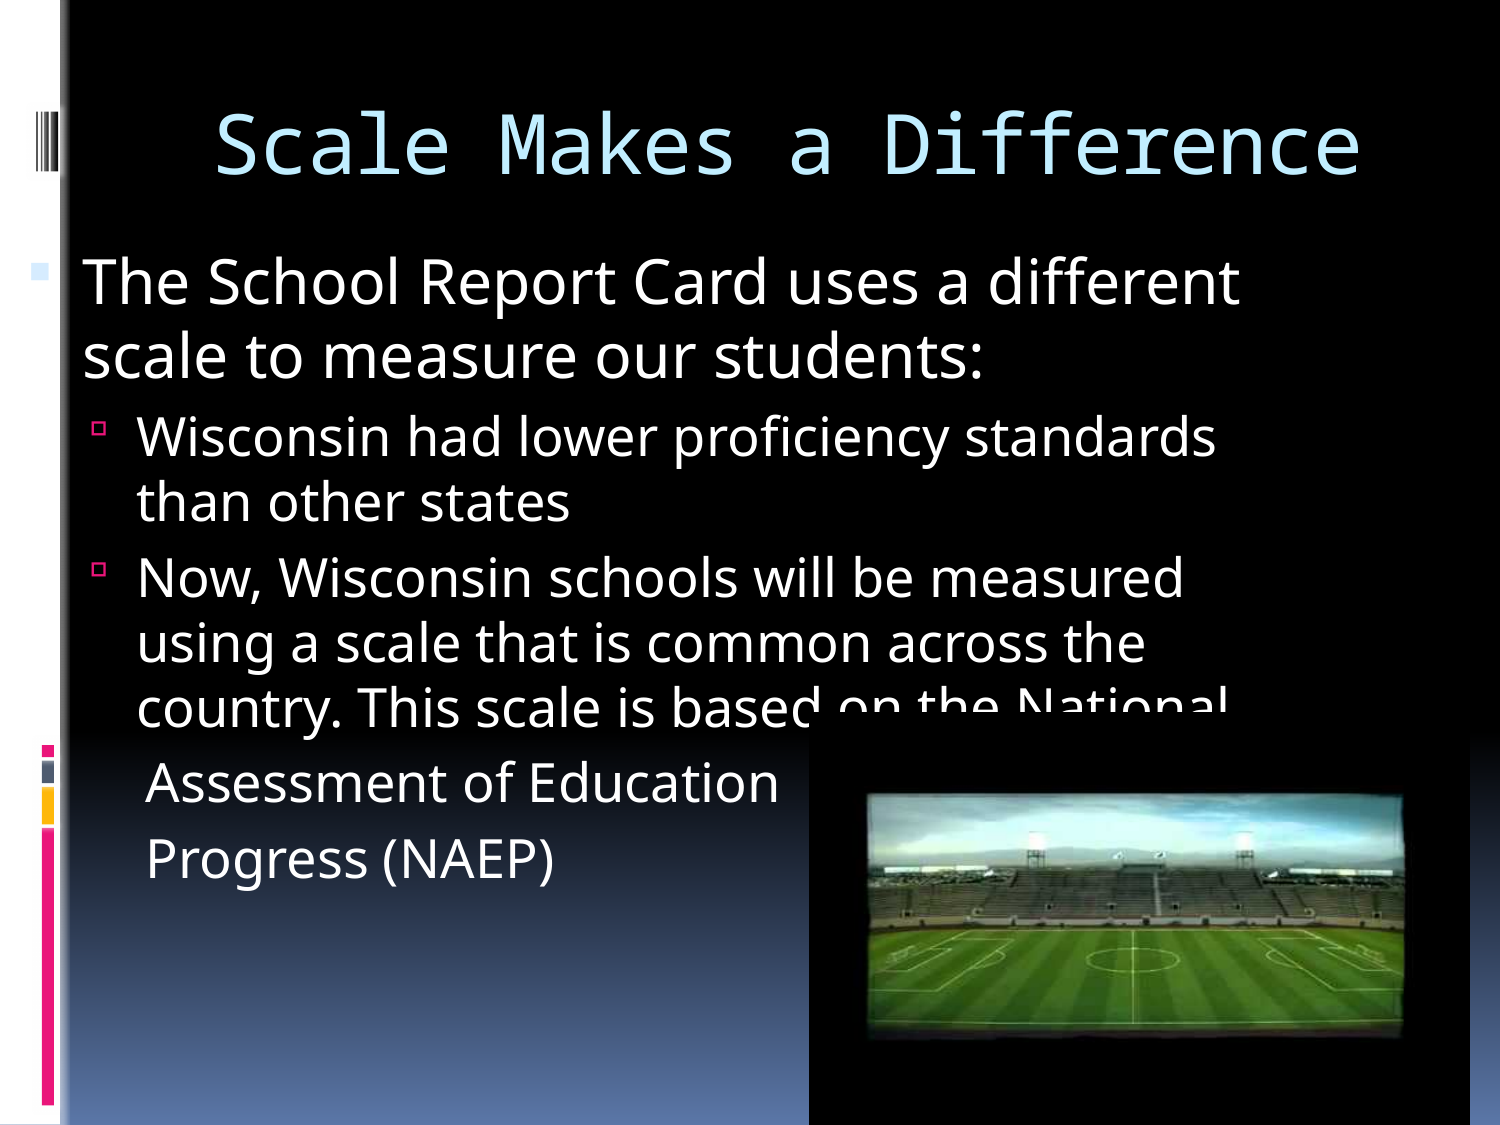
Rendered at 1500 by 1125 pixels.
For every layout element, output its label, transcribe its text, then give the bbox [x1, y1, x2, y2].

title Scale Makes a Difference [150, 84, 1425, 235]
picture [809, 712, 1470, 1125]
list The School Report Card uses a different scale to measure our students: Wisconsin had lower proficiency standards than other states Now, Wisconsin schools will be measured using a scale that is common across the country. This scale is based on the National Assessment of Education Progress (NAEP) [0, 233, 1276, 985]
